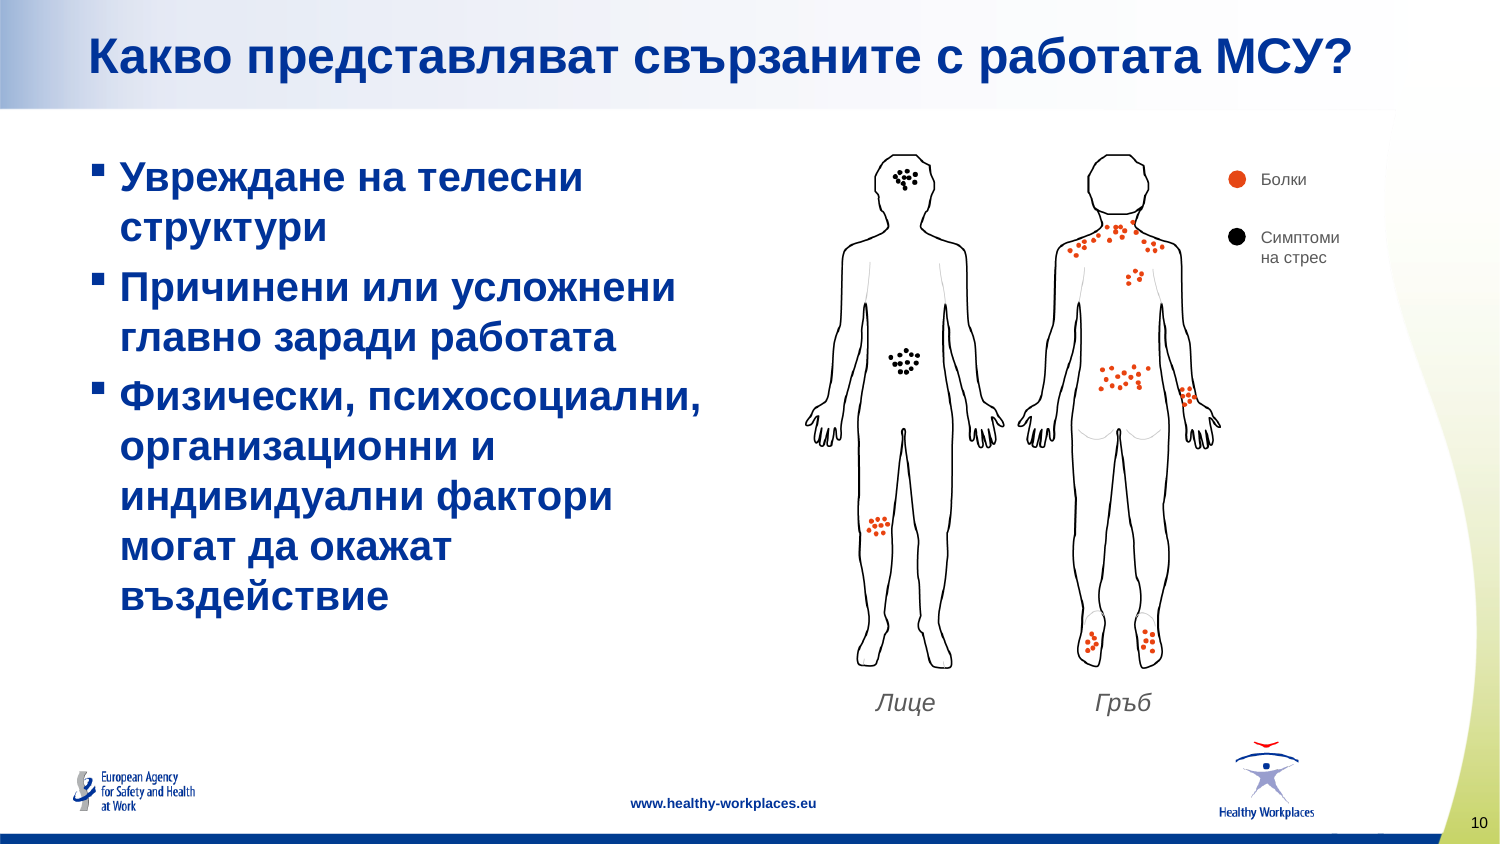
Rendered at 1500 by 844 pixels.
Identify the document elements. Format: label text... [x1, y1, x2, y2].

text_box Какво представляват свързаните с работата МСУ? [88, 0, 1400, 108]
text_box Болки [1246, 160, 1353, 196]
text_box Симптоми на стрес [1246, 219, 1365, 275]
text_box Гръб [1052, 688, 1195, 724]
list Увреждане на телесни структури Причинени или усложнени главно заради работата Физически, психосоциални, организационни и индивидуални фактори могат да окажат въздействие [88, 150, 703, 718]
text_box [1233, 225, 1246, 248]
text_box [1233, 168, 1246, 191]
picture [0, 0, 1500, 844]
text_box Лице [835, 688, 978, 724]
